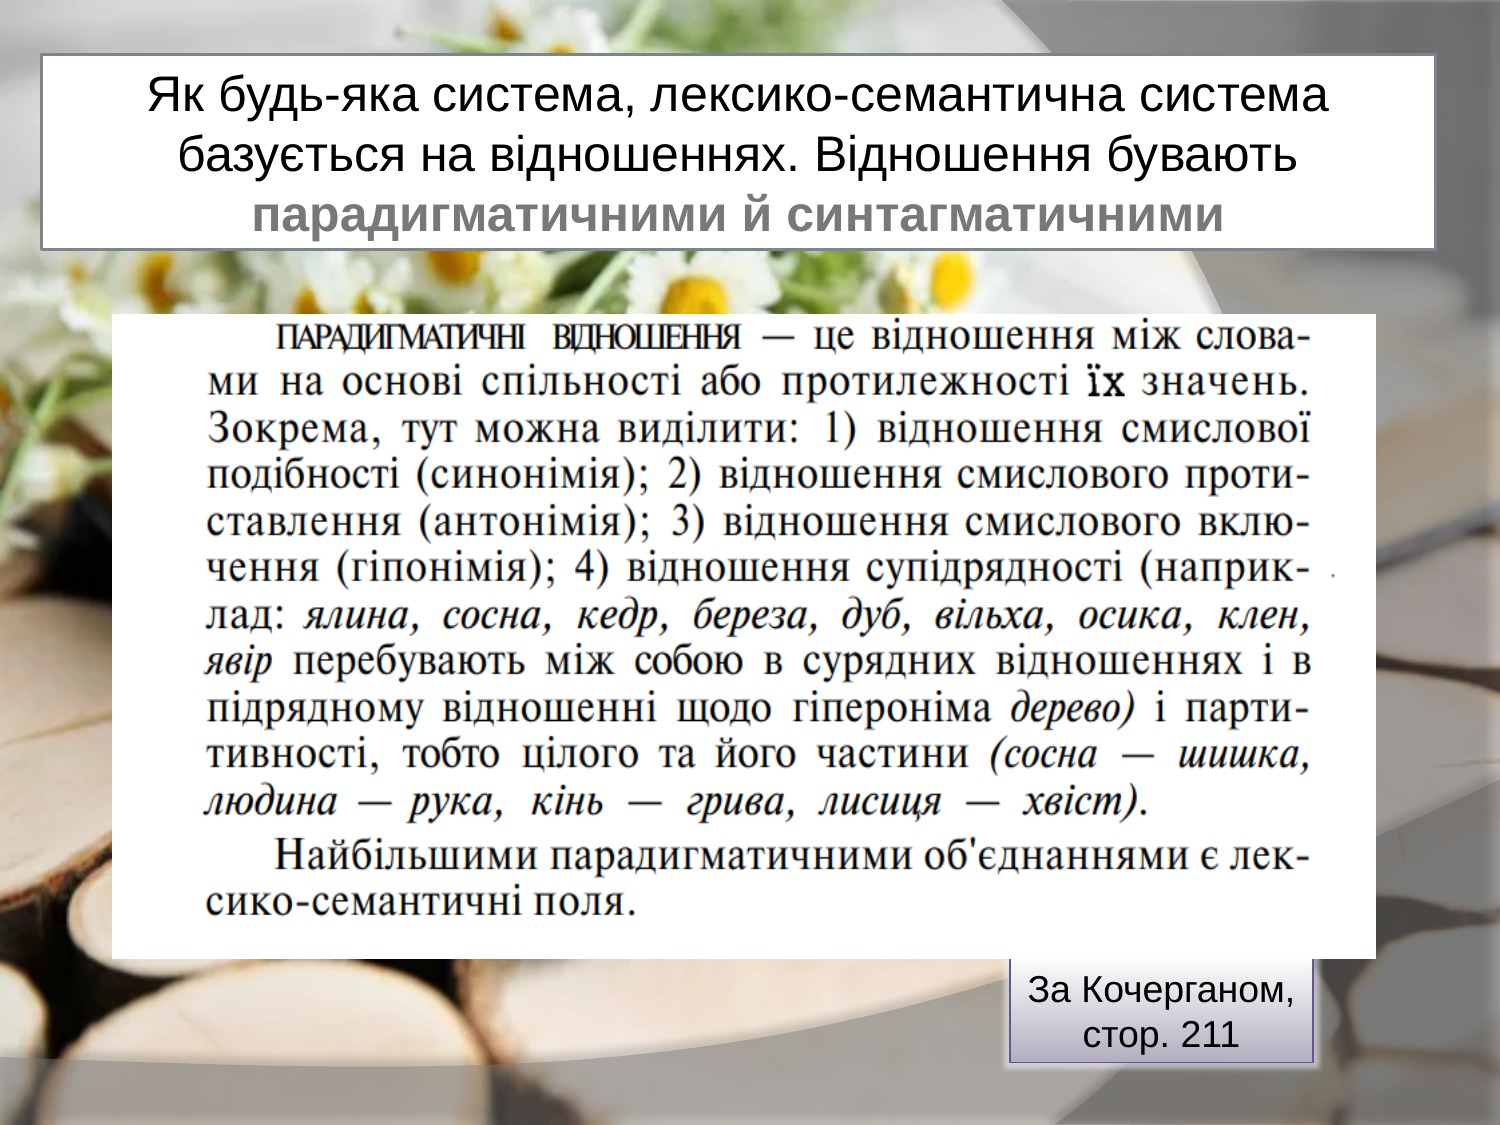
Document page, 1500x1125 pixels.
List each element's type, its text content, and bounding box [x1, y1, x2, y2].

picture [111, 314, 1377, 959]
text_box За Кочерганом, стор. 211 [1009, 970, 1314, 1063]
picture [0, 0, 1218, 1066]
text_box Як будь-яка система, лексико-семантична система базується на відношеннях. Відношення бувають парадигматичними й синтагматичними [40, 53, 1437, 251]
